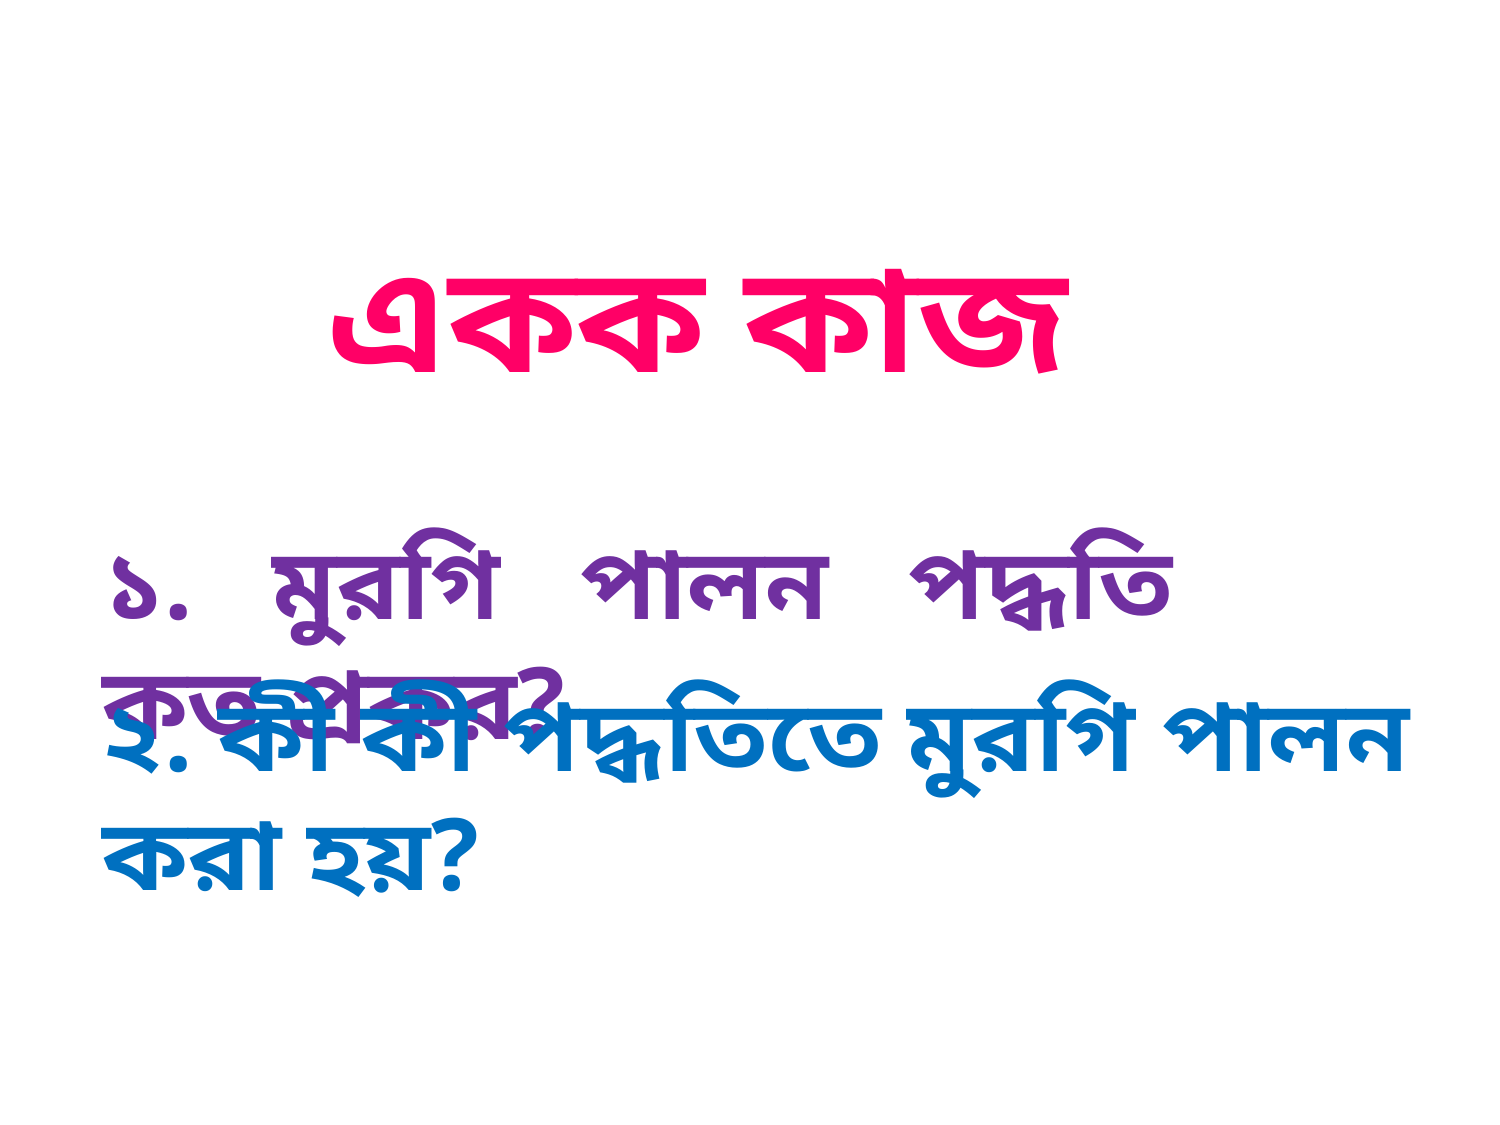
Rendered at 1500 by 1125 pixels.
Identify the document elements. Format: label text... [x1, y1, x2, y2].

text_box একক কাজ [312, 215, 1085, 411]
text_box ২. কী কী পদ্ধতিতে মুরগি পালন করা হয়? [87, 663, 1425, 919]
text_box ১. মুরগি পালন পদ্ধতি কত প্রকর? [87, 512, 1188, 663]
